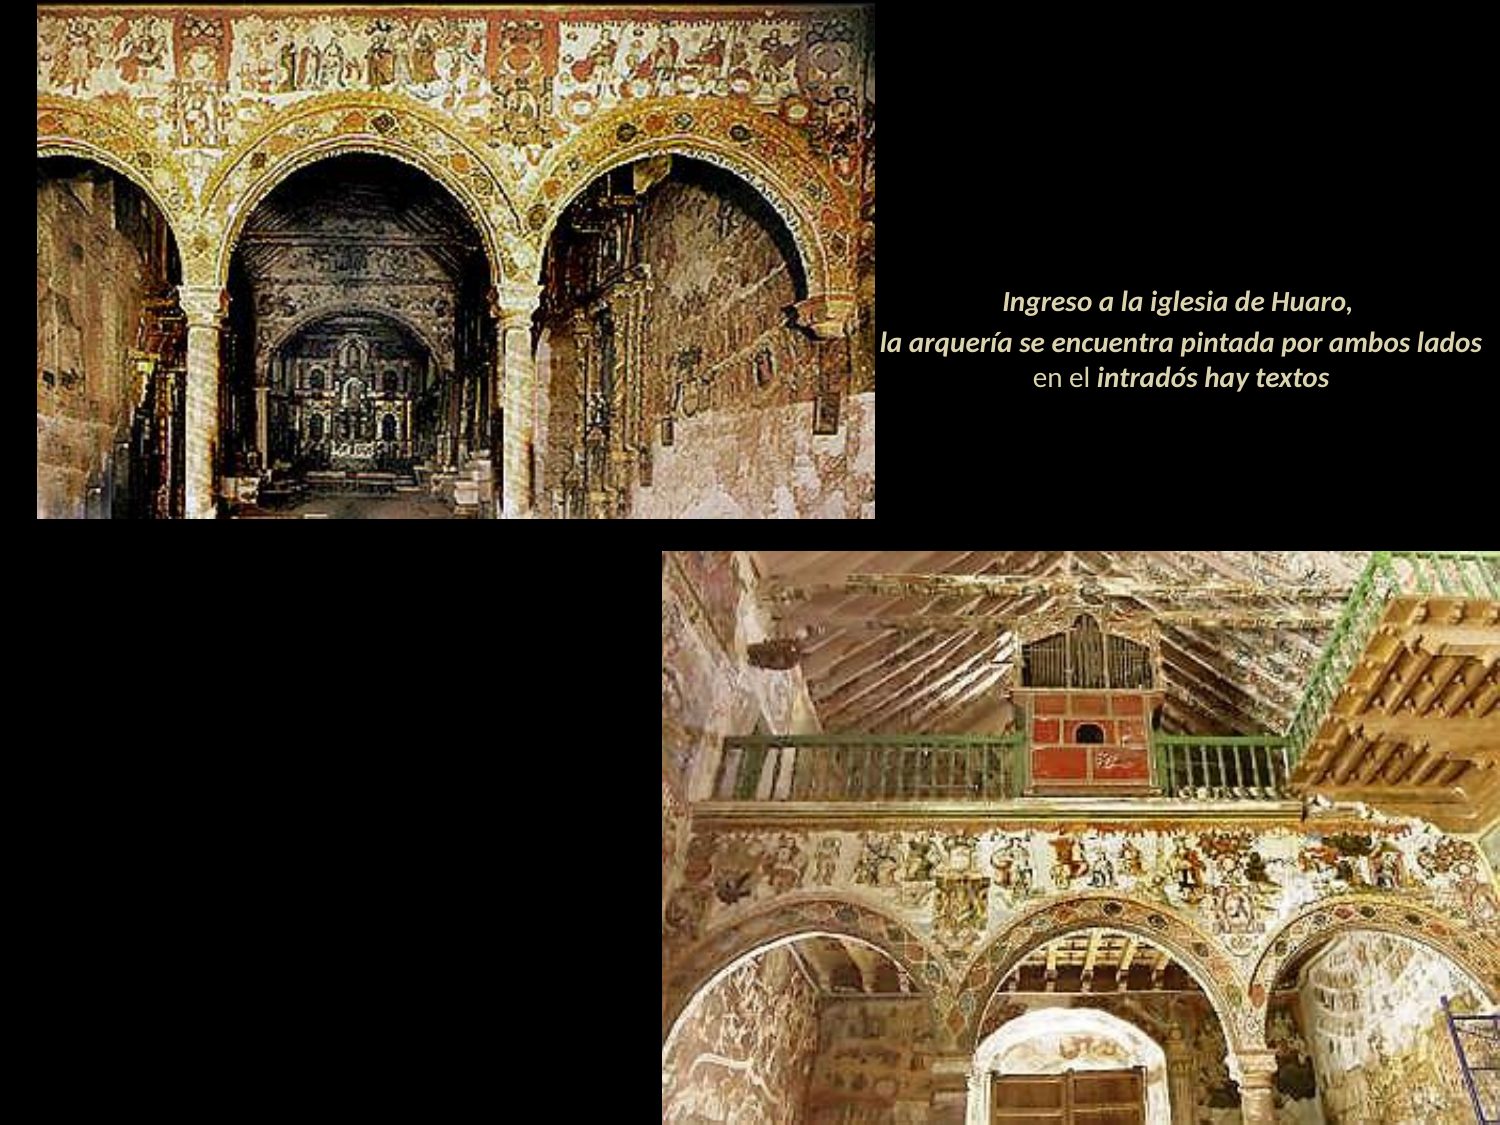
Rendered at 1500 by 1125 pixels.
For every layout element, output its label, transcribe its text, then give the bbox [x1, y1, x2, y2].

picture [37, 0, 876, 519]
picture [662, 551, 1500, 1125]
text_box Ingreso a la iglesia de Huaro, la arquería se encuentra pintada por ambos lados en el intradós hay textos [879, 274, 1500, 444]
